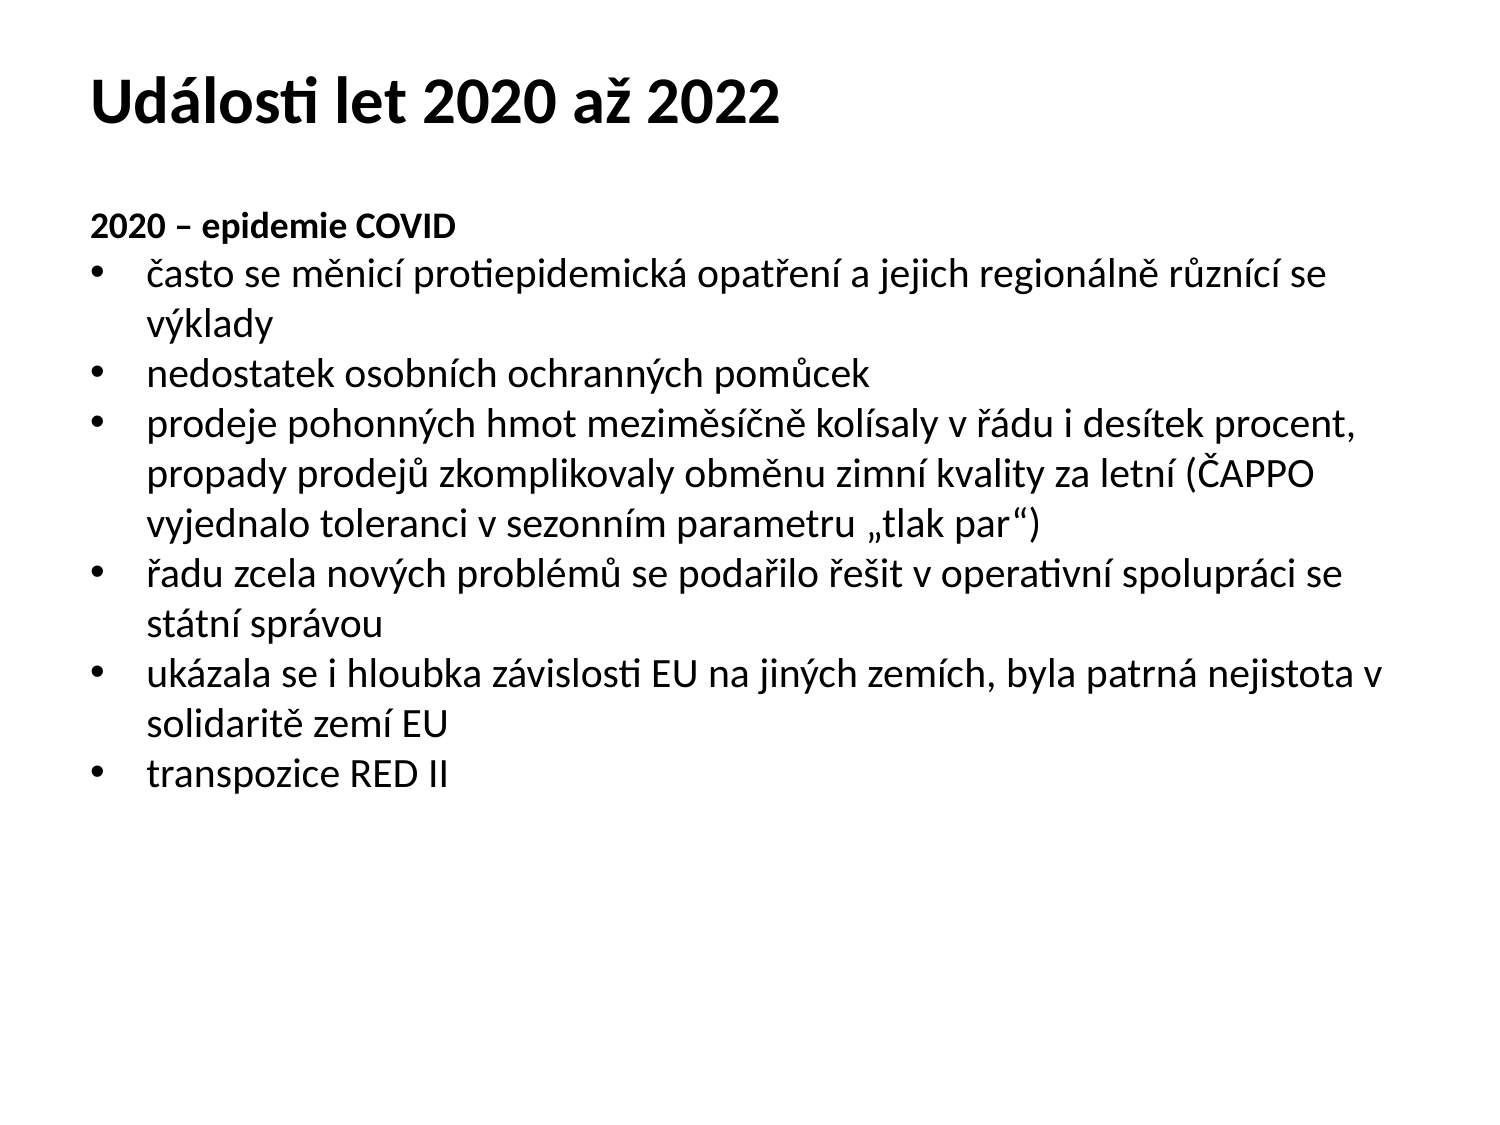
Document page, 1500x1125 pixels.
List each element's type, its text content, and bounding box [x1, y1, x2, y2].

title Události let 2020 až 2022 [75, 45, 1425, 149]
list 2020 – epidemie COVID často se měnicí protiepidemická opatření a jejich regionálně různící se výklady nedostatek osobních ochranných pomůcek prodeje pohonných hmot meziměsíčně kolísaly v řádu i desítek procent, propady prodejů zkomplikovaly obměnu zimní kvality za letní (ČAPPO vyjednalo toleranci v sezonním parametru „tlak par“) řadu zcela nových problémů se podařilo řešit v operativní spolupráci se státní správou ukázala se i hloubka závislosti EU na jiných zemích, byla patrná nejistota v solidaritě zemí EU transpozice RED II [75, 184, 1425, 1005]
